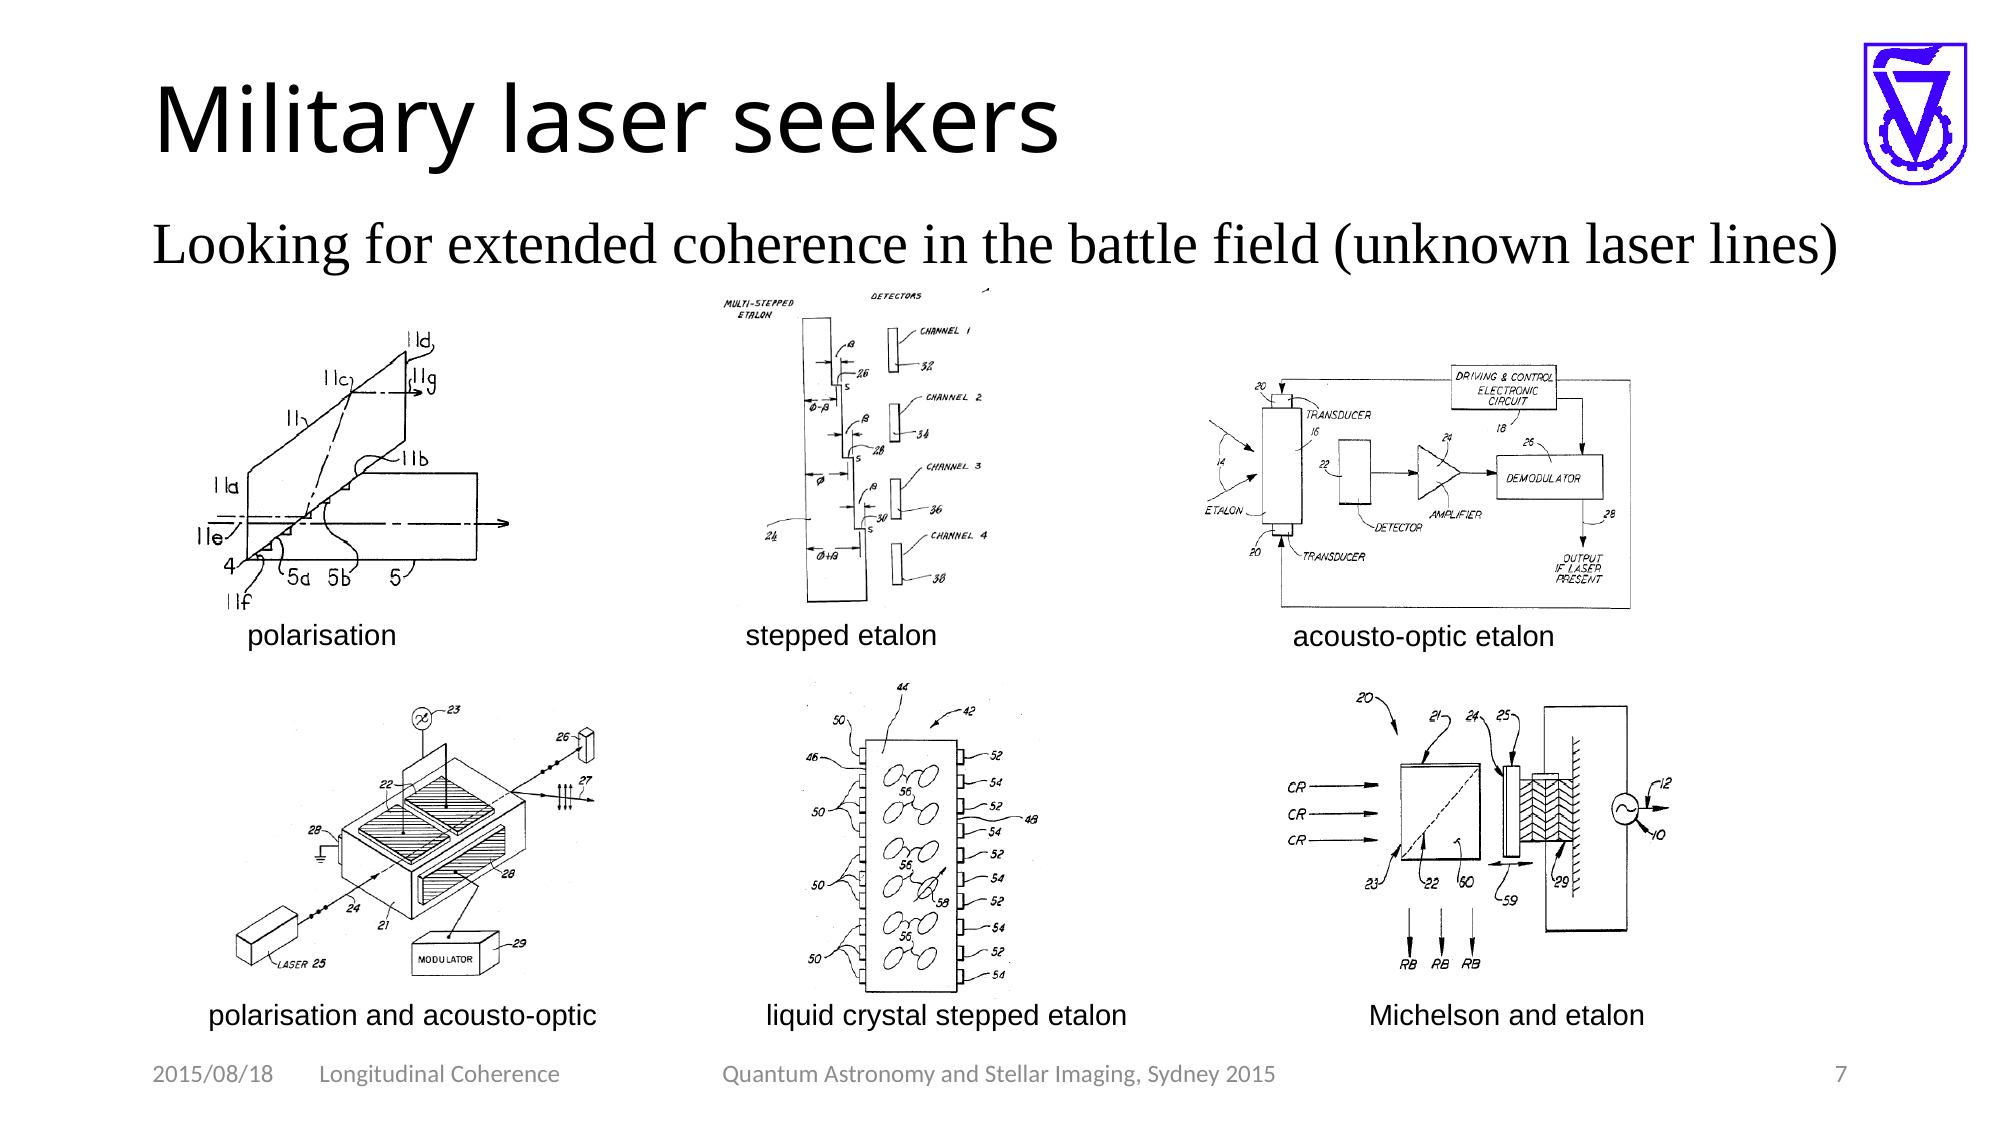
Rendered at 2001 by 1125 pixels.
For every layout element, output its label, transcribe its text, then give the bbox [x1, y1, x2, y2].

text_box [1283, 690, 1674, 1040]
footer Quantum Astronomy and Stellar Imaging, Sydney 2015 [662, 1042, 1338, 1103]
picture [1862, 41, 1968, 186]
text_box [194, 328, 509, 660]
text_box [194, 702, 612, 1040]
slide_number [137, 1042, 588, 1103]
title Military laser seekers [137, 59, 1863, 186]
list Looking for extended coherence in the battle field (unknown laser lines) [137, 205, 1863, 311]
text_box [1200, 354, 1638, 660]
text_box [720, 288, 989, 660]
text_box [752, 677, 1142, 1040]
slide_number 7 [1412, 1042, 1863, 1103]
